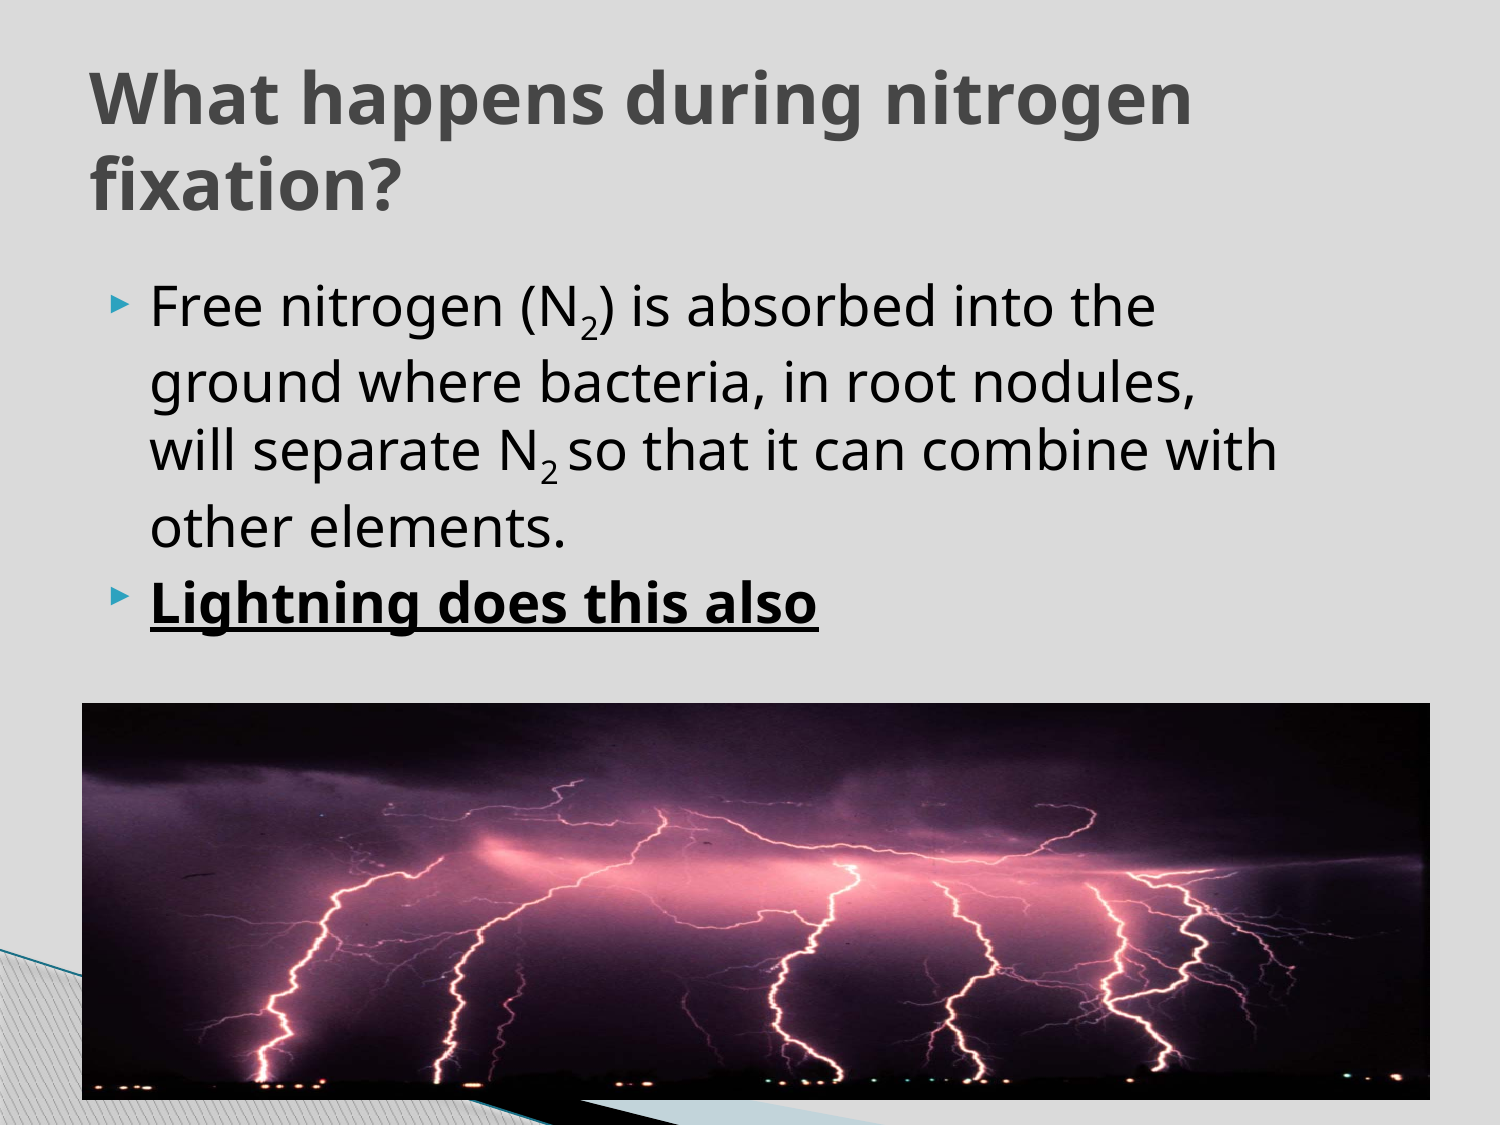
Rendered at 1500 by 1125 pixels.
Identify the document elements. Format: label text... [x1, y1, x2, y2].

title What happens during nitrogen fixation? [75, 45, 1425, 233]
picture [81, 702, 1430, 1100]
list Free nitrogen (N2) is absorbed into the ground where bacteria, in root nodules, will separate N2 so that it can combine with other elements. Lightning does this also [75, 262, 1300, 704]
